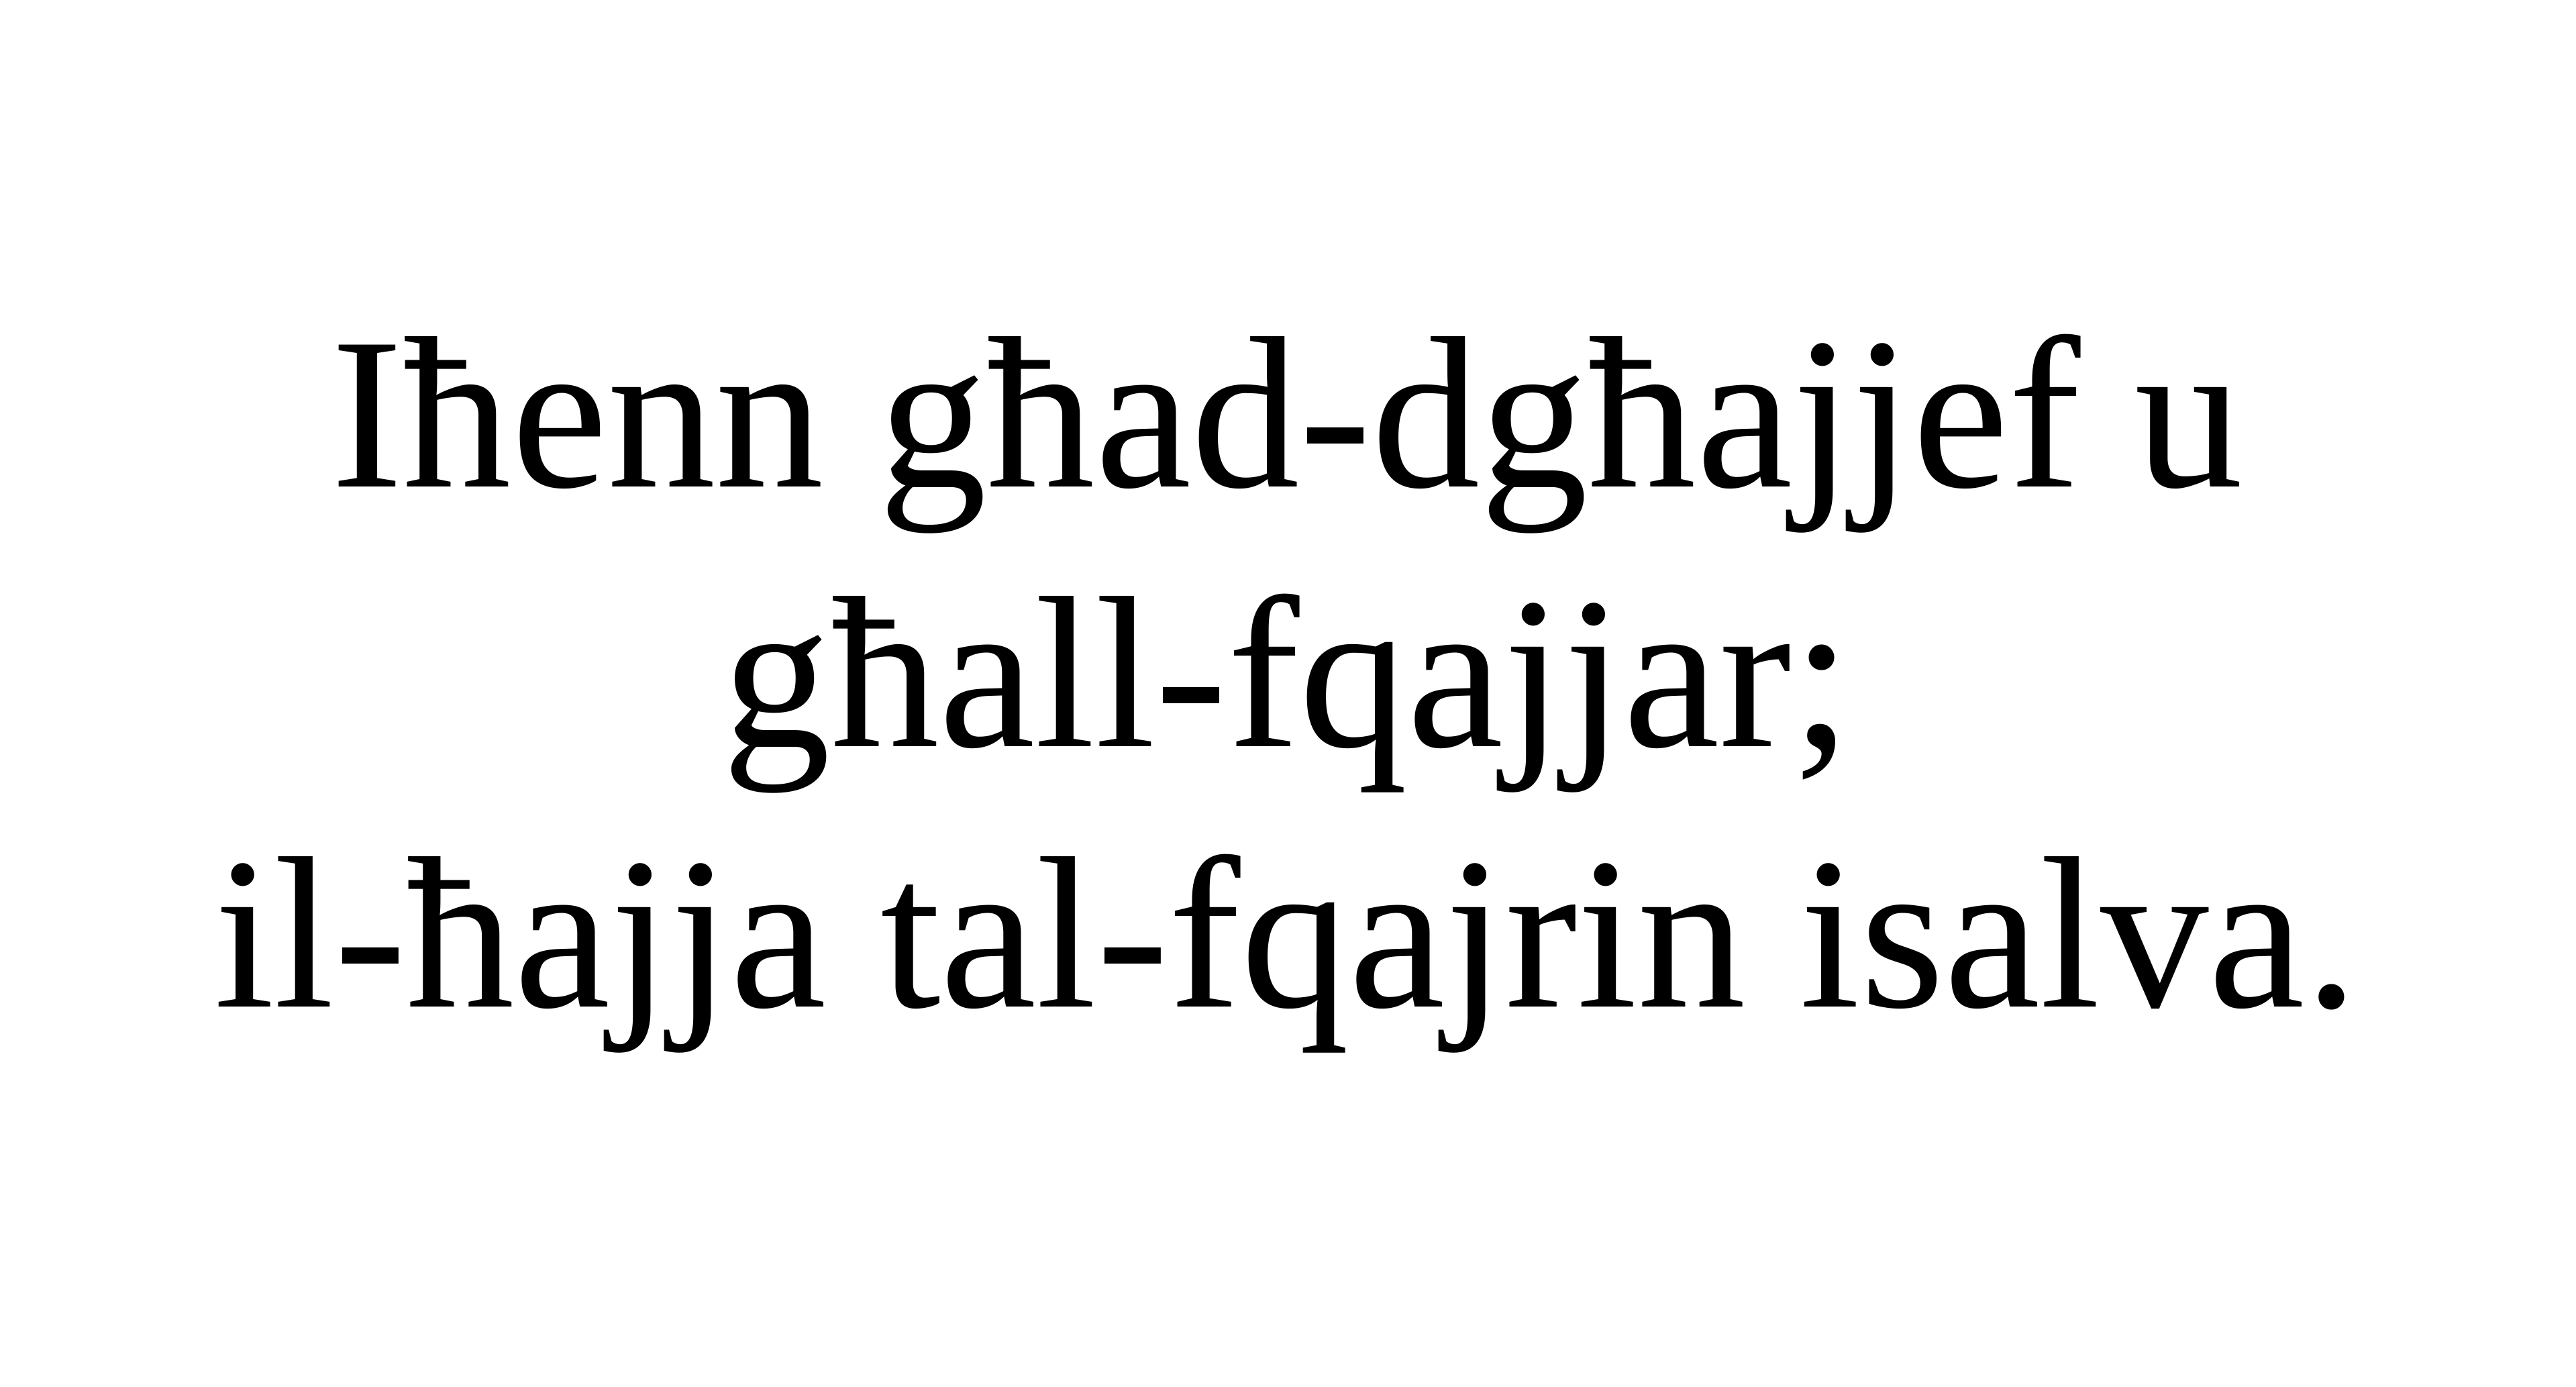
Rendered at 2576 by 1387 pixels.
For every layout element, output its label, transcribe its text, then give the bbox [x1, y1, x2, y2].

text_box Iħenn għad-dgħajjef u għall-fqajjar; il-ħajja tal-fqajrin isalva. [30, 257, 2546, 1063]
